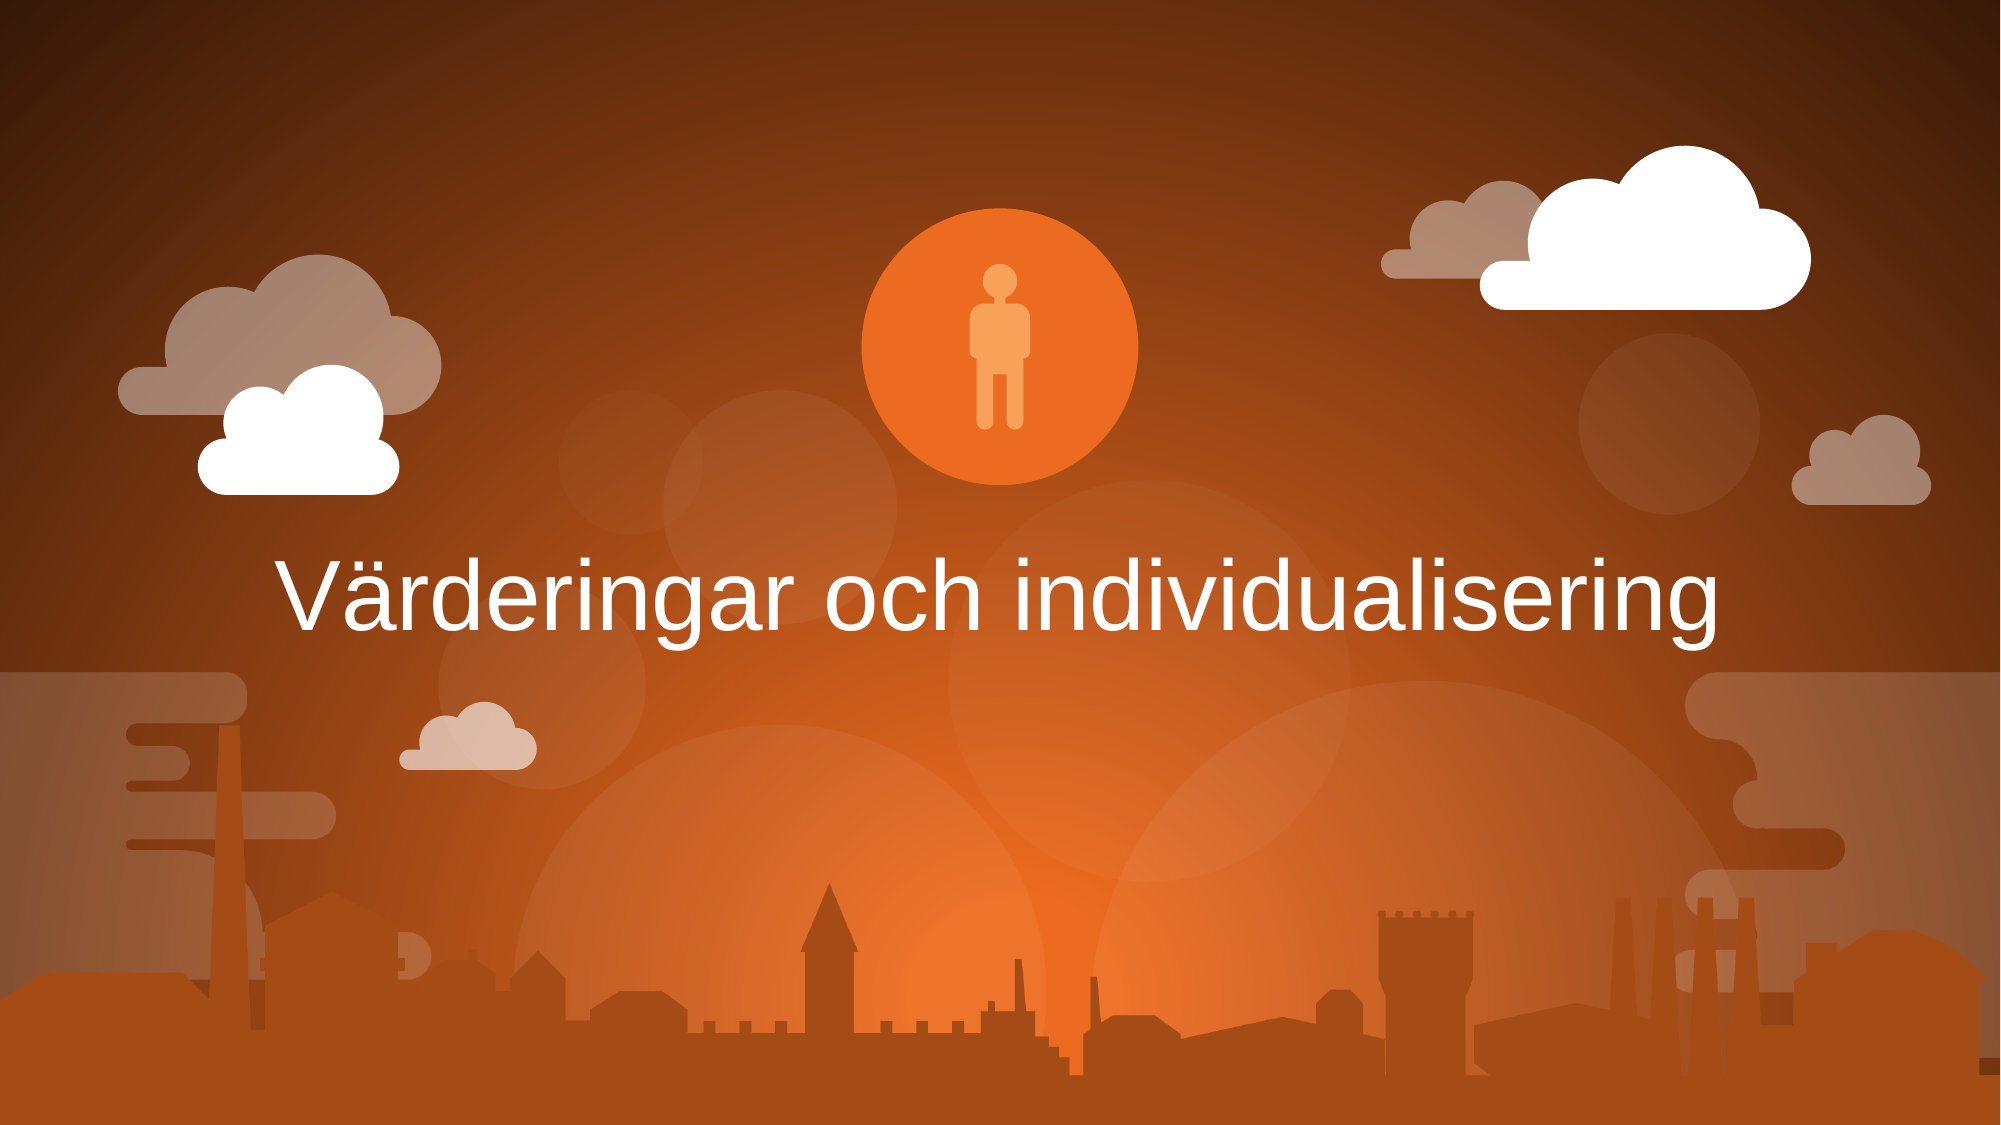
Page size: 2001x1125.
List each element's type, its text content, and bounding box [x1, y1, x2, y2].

title Värderingar och individualisering [136, 442, 1862, 660]
text_box [197, 364, 400, 495]
picture [0, 0, 2001, 1125]
text_box [117, 254, 442, 415]
text_box [1479, 145, 1811, 310]
text_box [1381, 180, 1542, 279]
text_box [1791, 414, 1932, 505]
text_box [399, 701, 537, 770]
